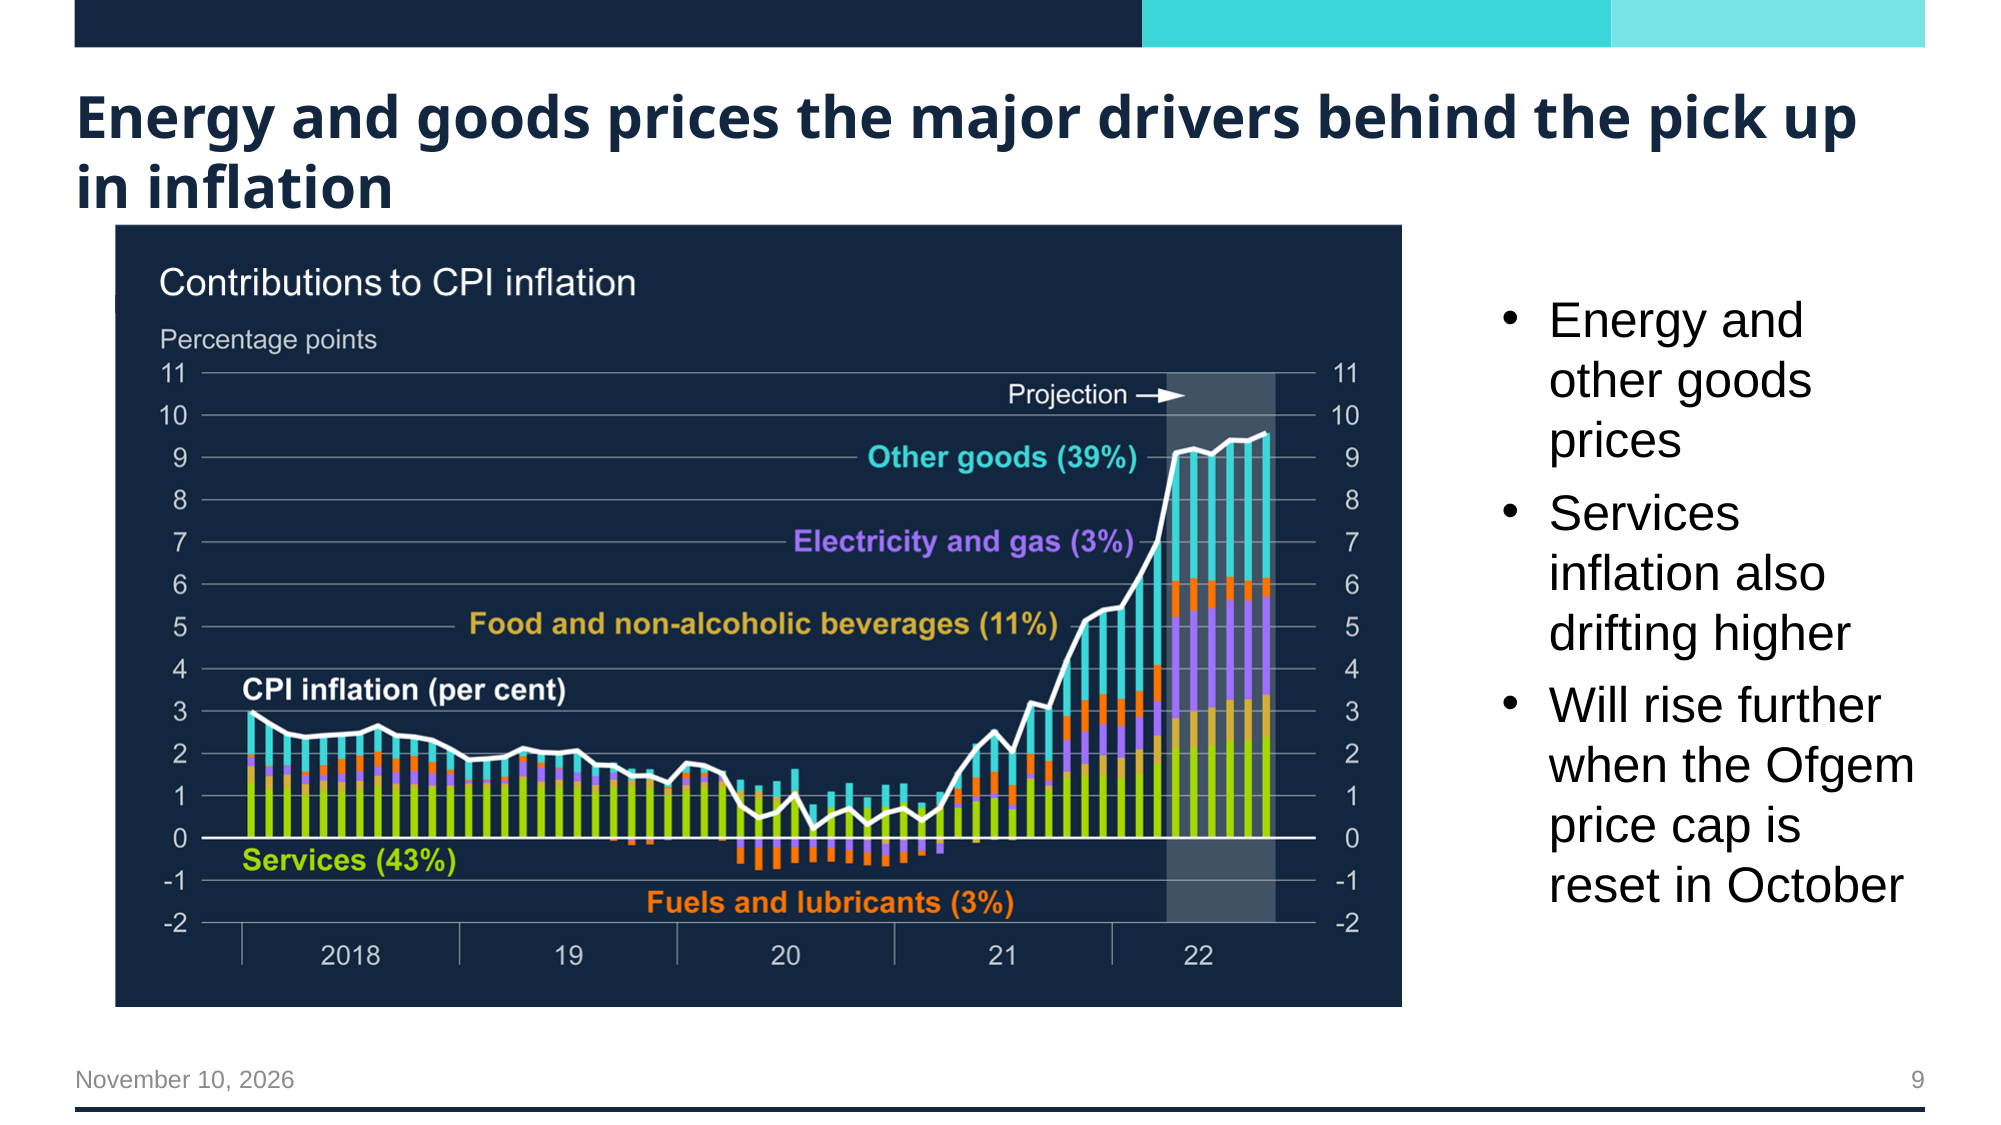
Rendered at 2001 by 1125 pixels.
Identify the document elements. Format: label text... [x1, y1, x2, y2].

list Energy and other goods prices Services inflation also drifting higher Will rise further when the Ofgem price cap is reset in October [1501, 287, 1925, 1047]
picture [115, 224, 1402, 1007]
slide_number 9 [1749, 1046, 1925, 1110]
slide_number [75, 1046, 501, 1110]
title Energy and goods prices the major drivers behind the pick up in inflation [75, 75, 1925, 225]
